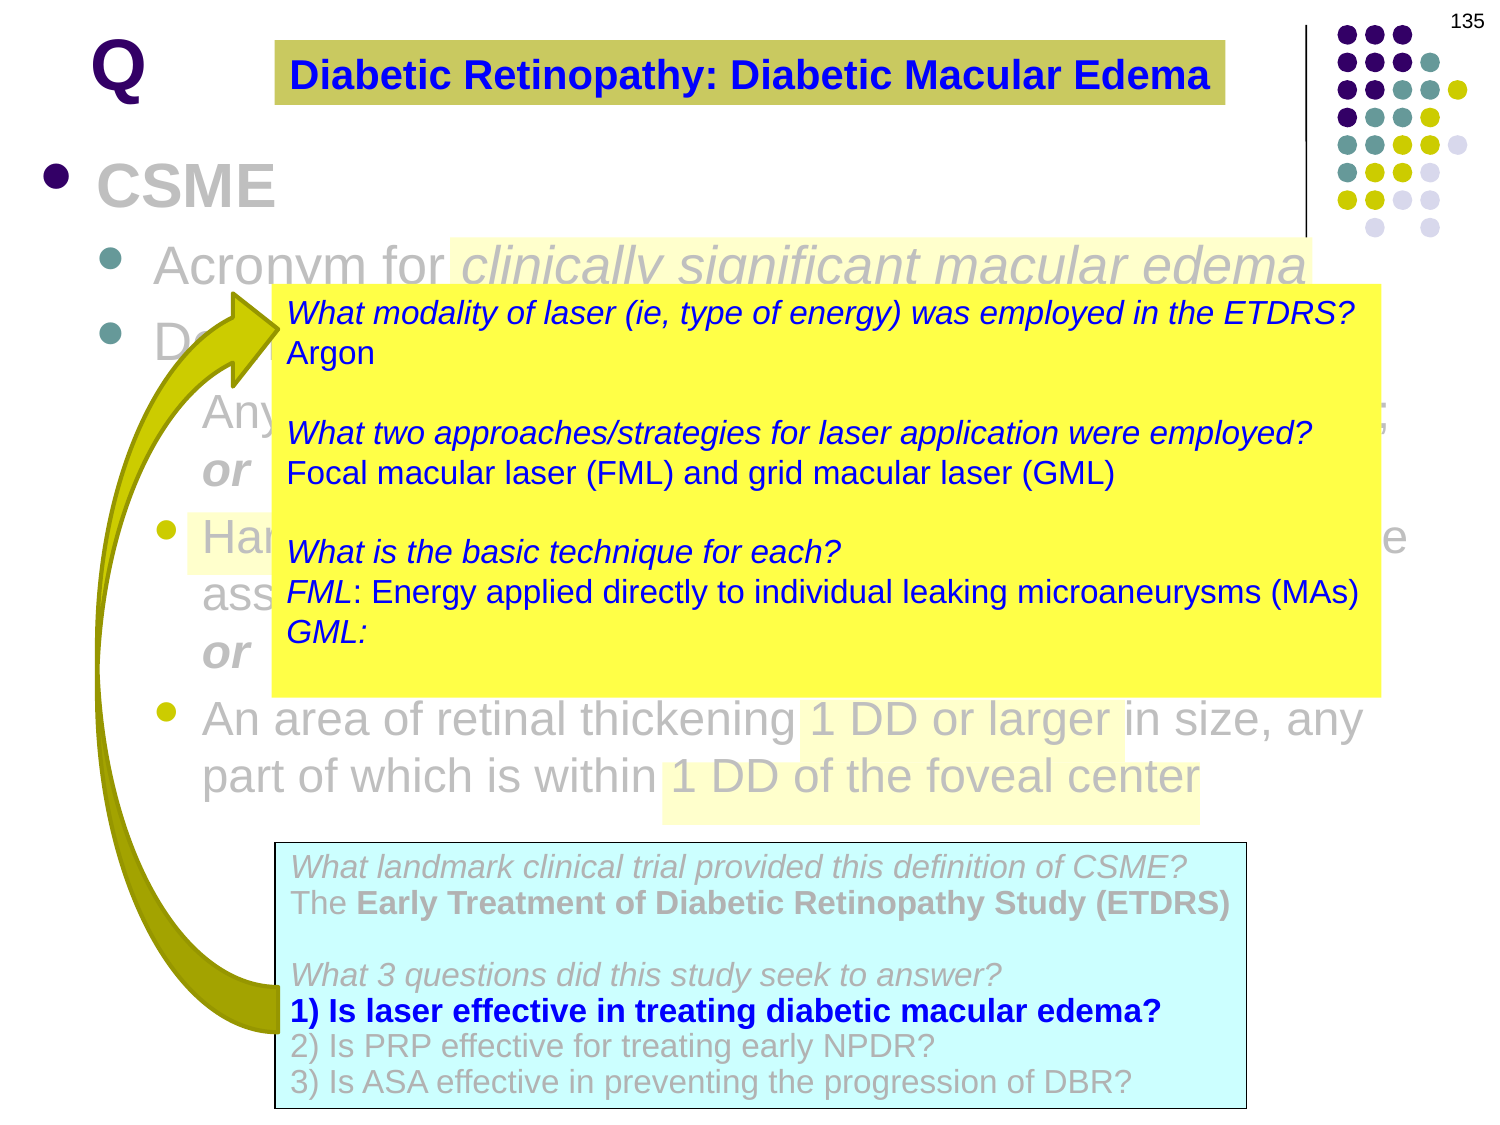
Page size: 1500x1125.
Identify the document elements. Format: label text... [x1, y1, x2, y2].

slide_number 135 [1149, 0, 1500, 75]
list CSME Acronym for clinically significant macular edema Definition has three components: Any retinal thickening within 1/3 DD of the foveal center; or Hard exudates within 1/3 DD of the foveal center that are associated with adjacent retinal thickening; or An area of retinal thickening 1 DD or larger in size, any part of which is within 1 DD of the foveal center [24, 137, 1450, 963]
text_box What modality of laser (ie, type of energy) was employed in the ETDRS? Argon What two approaches/strategies for laser application were employed? Focal macular laser (FML) and grid macular laser (GML) What is the basic technique for each? FML: Energy applied directly to individual leaking microaneurysms (MAs) GML: Energy applied to areas of diffuse leakage when offending MAs are not readily identifiable [271, 283, 1382, 698]
title Q [75, 20, 1313, 113]
text_box [94, 291, 281, 1035]
text_box Diabetic Retinopathy: Diabetic Macular Edema [274, 40, 1226, 105]
text_box What landmark clinical trial provided this definition of CSME? The Early Treatment of Diabetic Retinopathy Study (ETDRS) What 3 questions did this study seek to answer? 1) Is laser effective in treating diabetic macular edema? 2) Is PRP effective for treating early NPDR? 3) Is ASA effective in preventing the progression of DBR? [275, 842, 1247, 1109]
